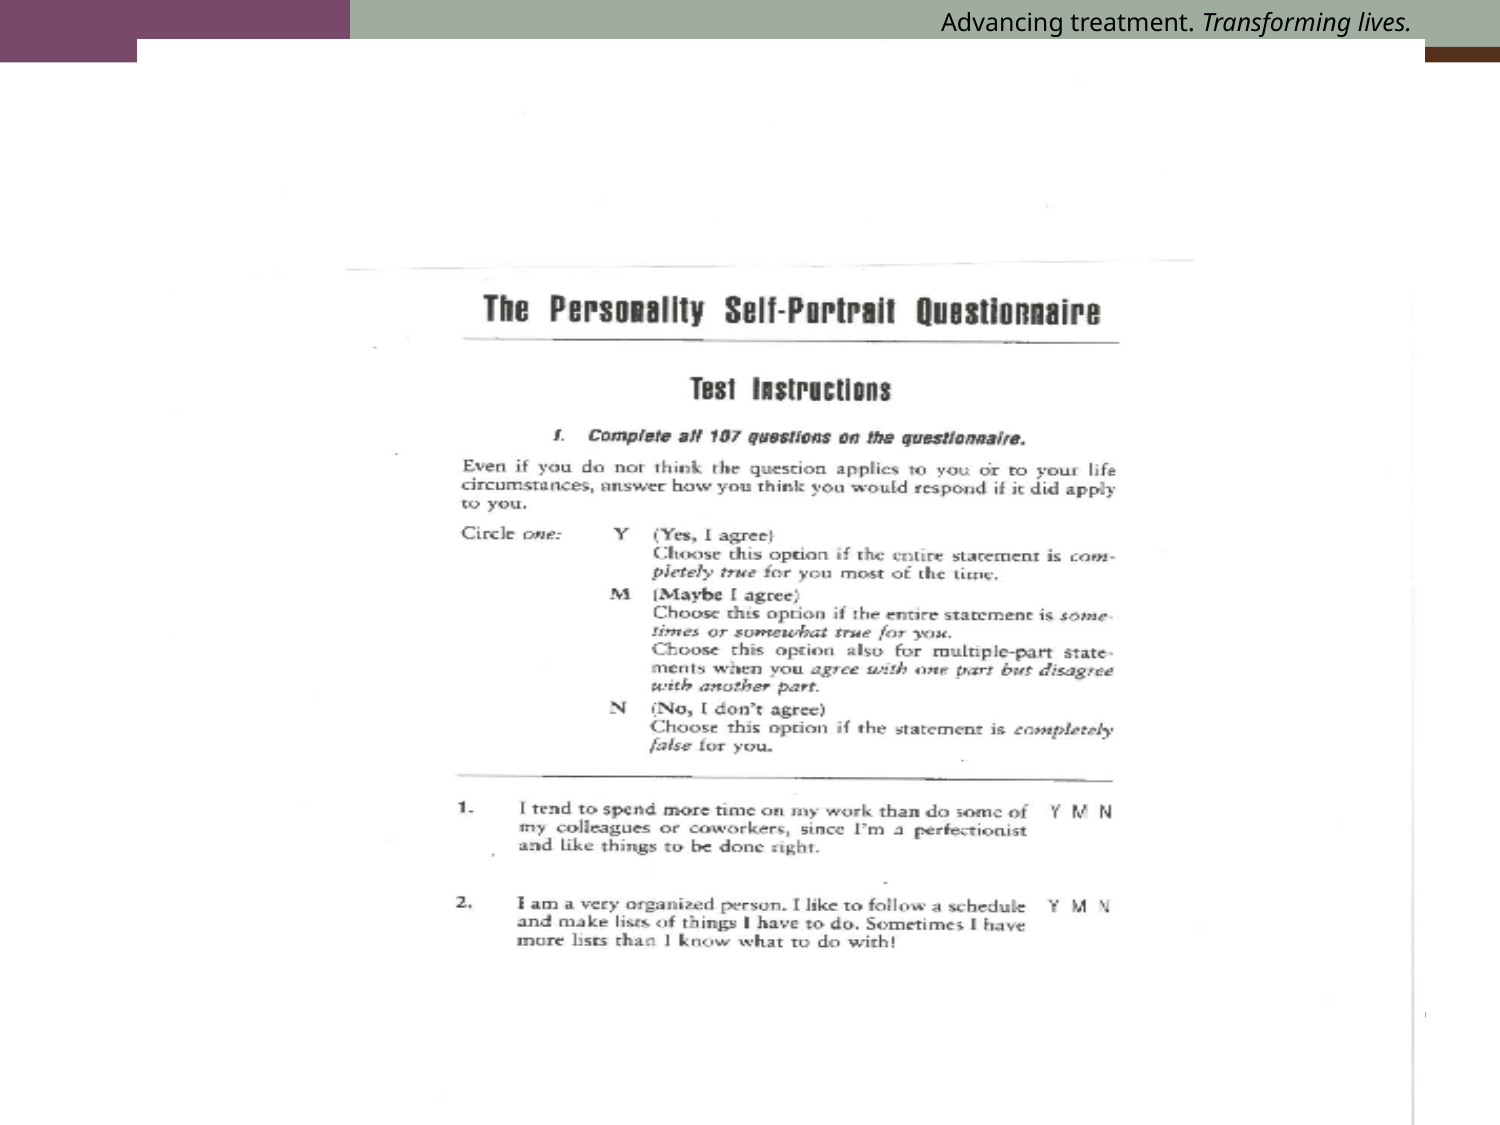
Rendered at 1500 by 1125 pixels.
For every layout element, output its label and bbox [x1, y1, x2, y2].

list [137, 39, 1426, 1125]
